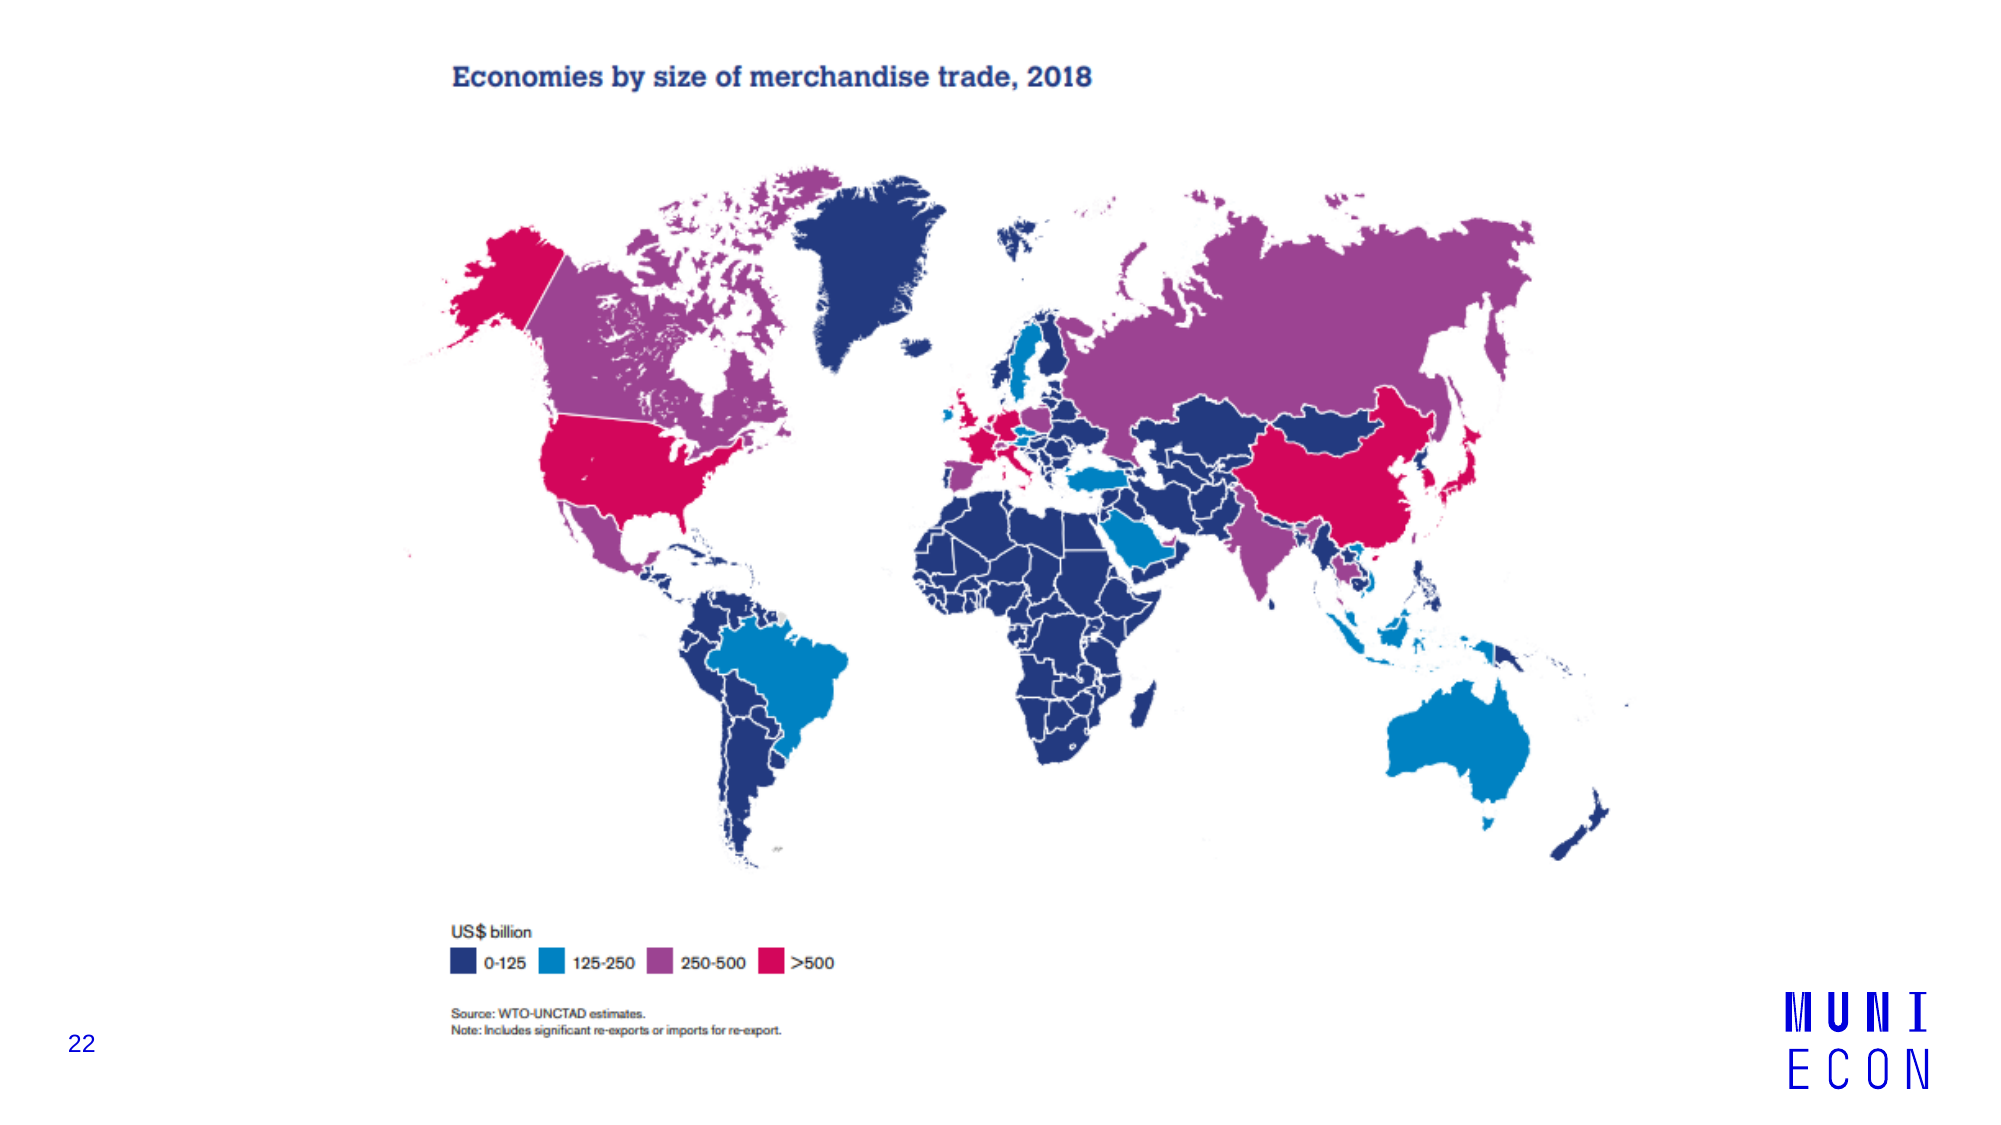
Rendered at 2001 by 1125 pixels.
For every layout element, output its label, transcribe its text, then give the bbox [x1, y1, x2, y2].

slide_number 22 [67, 1021, 110, 1063]
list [403, 36, 1641, 1043]
